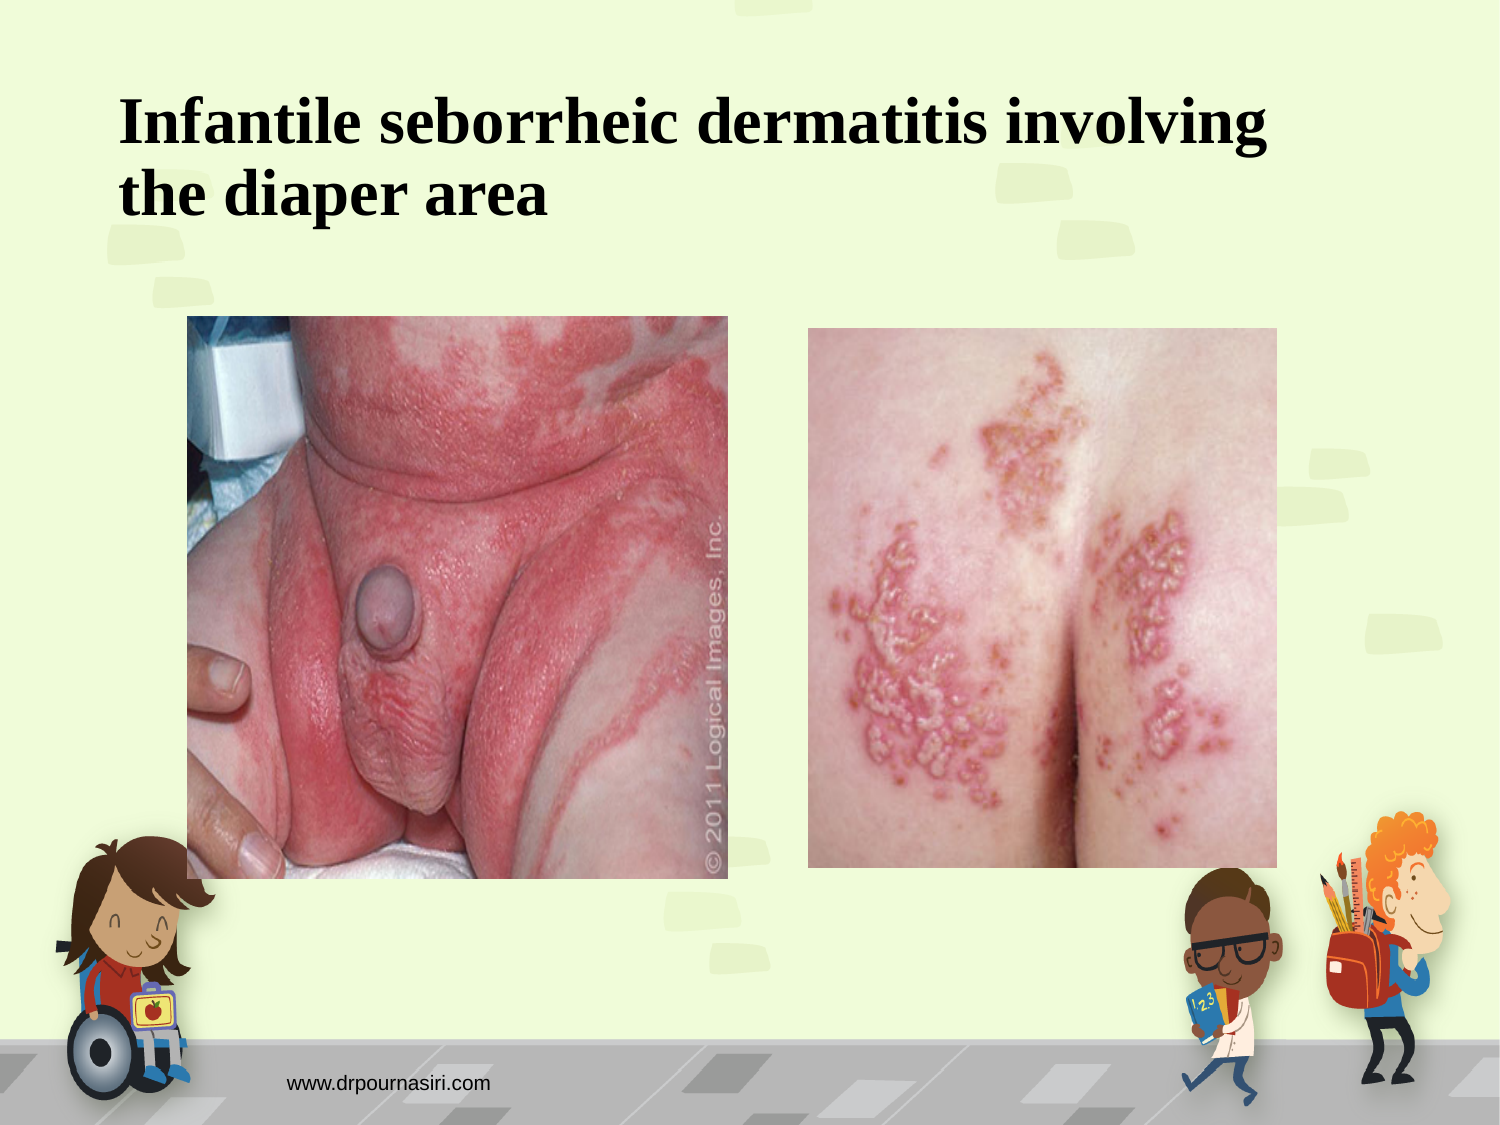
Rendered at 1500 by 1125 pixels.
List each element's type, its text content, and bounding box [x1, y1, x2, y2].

title Infantile seborrheic dermatitis involving the diaper area [103, 59, 1313, 238]
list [187, 316, 728, 879]
footer www.drpournasiri.com [271, 1052, 835, 1113]
picture [0, 0, 1500, 1125]
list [807, 328, 1277, 868]
